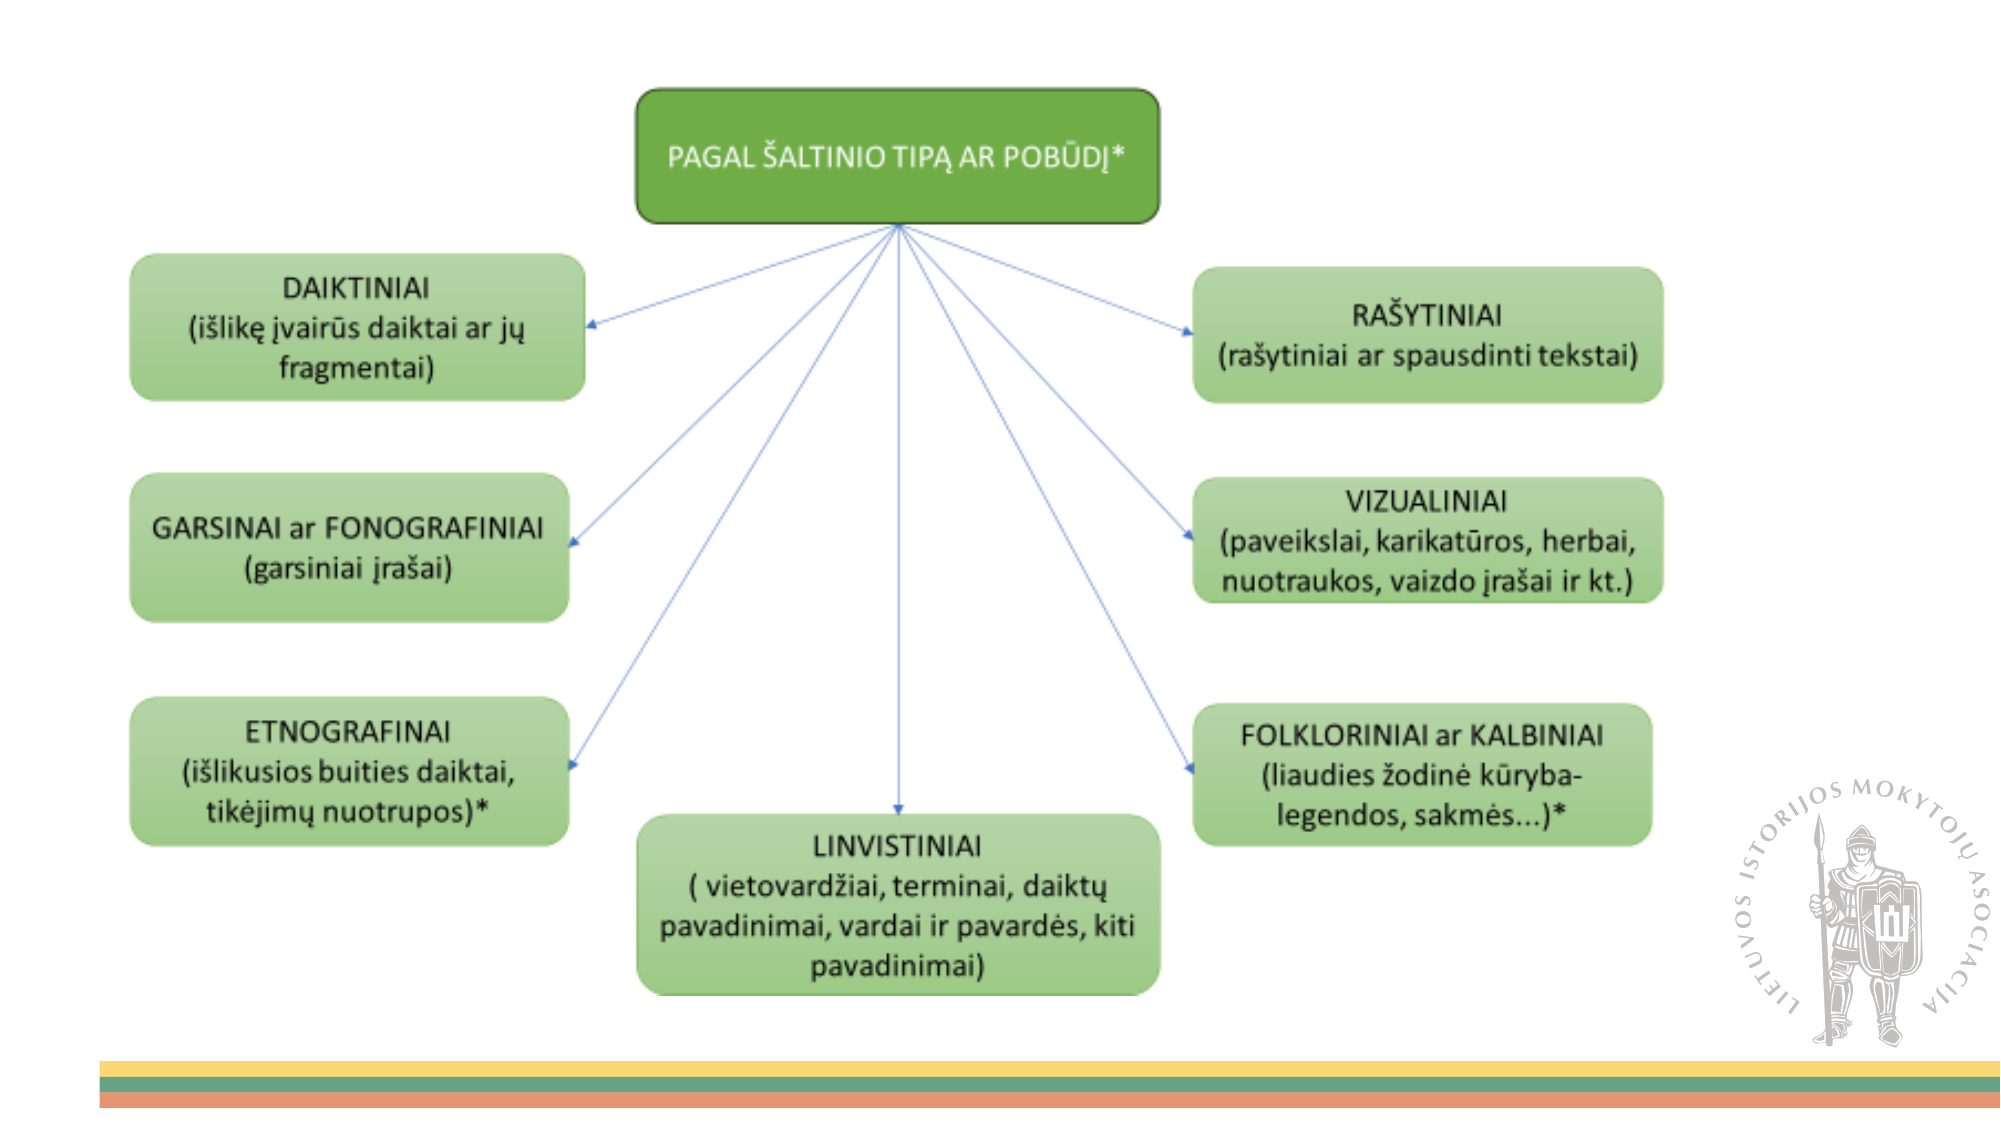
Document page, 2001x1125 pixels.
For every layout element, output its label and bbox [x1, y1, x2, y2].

list [19, 0, 1671, 1006]
picture [1735, 779, 1990, 1048]
